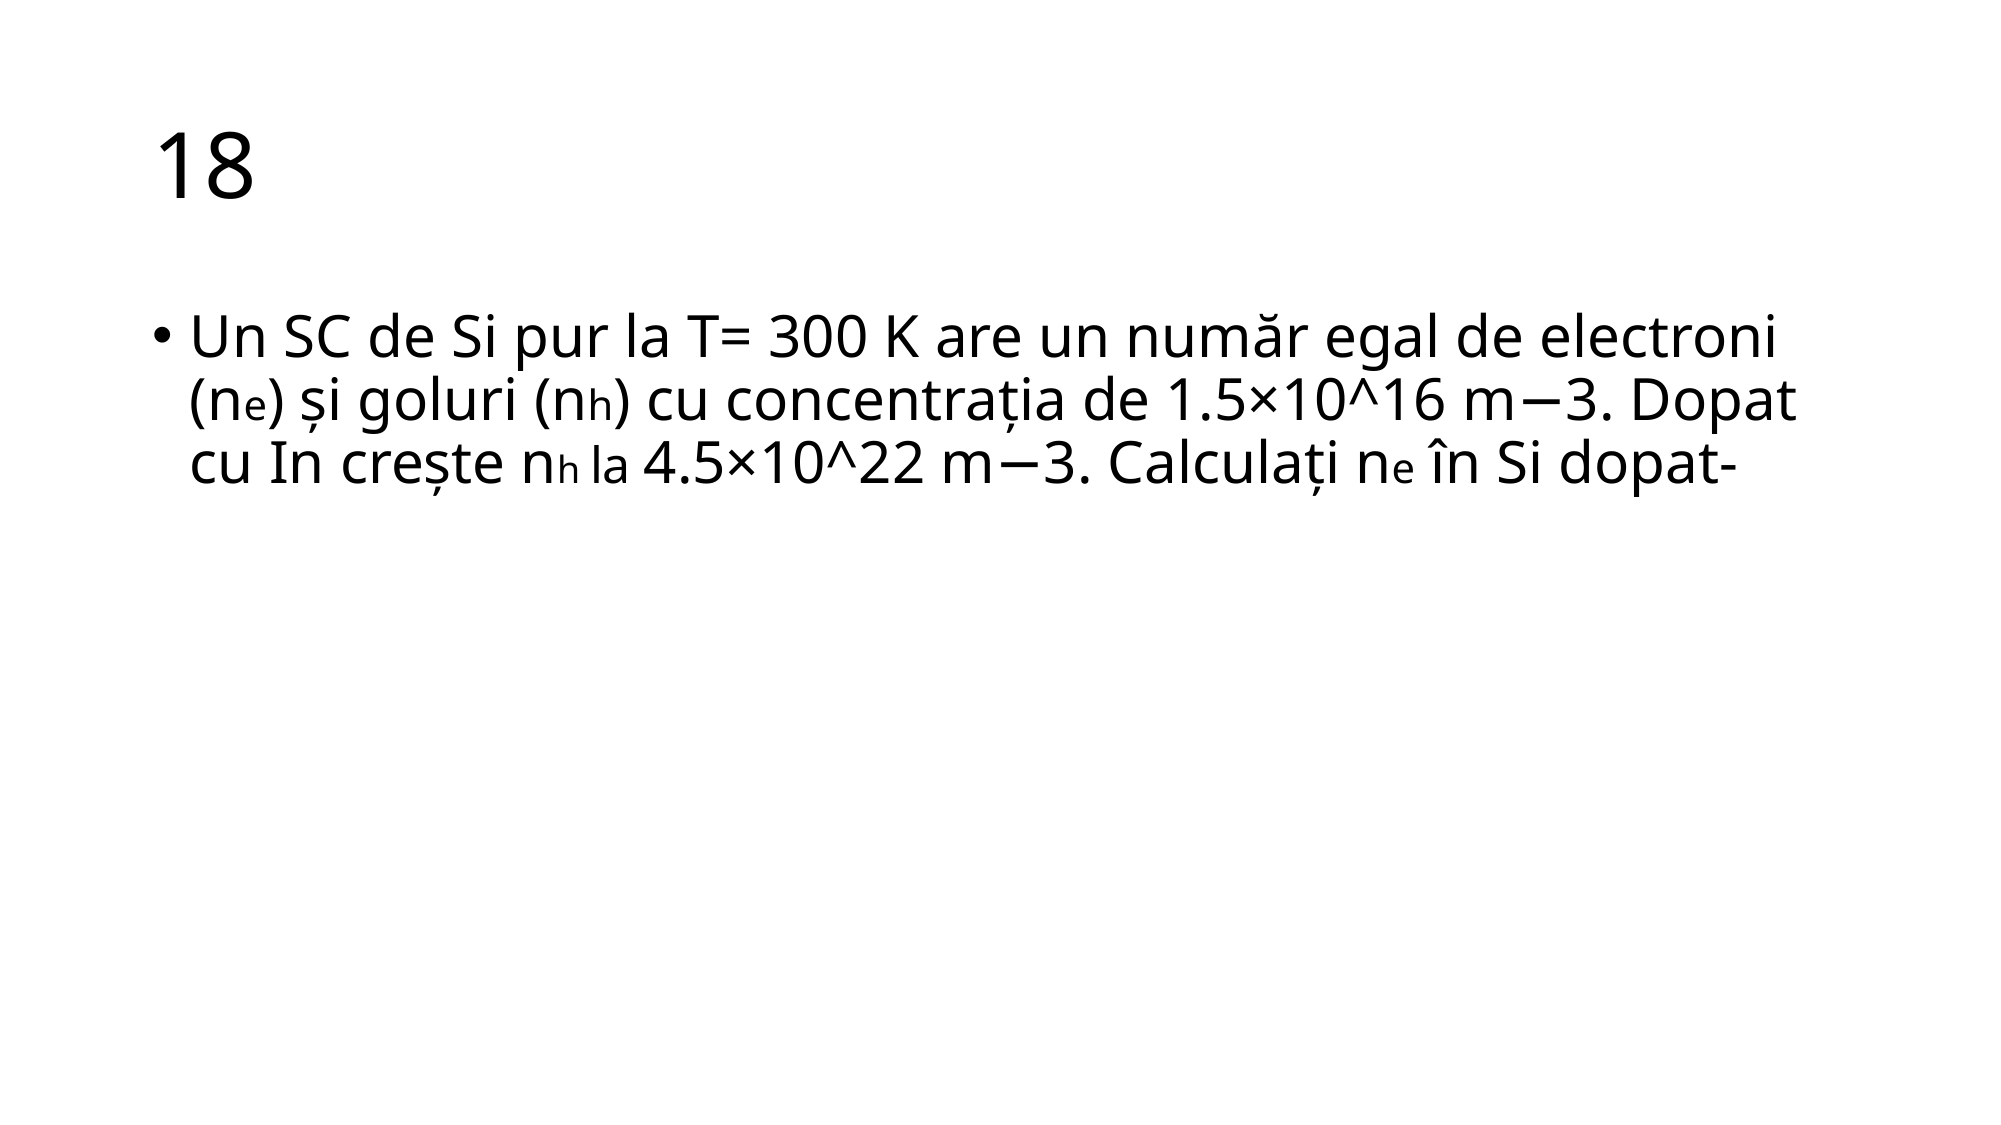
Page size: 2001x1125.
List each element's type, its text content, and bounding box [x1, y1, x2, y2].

title 18 [137, 59, 1863, 278]
list Un SC de Si pur la T= 300 K are un număr egal de electroni (ne) și goluri (nh) cu concentrația de 1.5×10^16 m−3. Dopat cu In crește nh la 4.5×10^22 m−3. Calculați ne în Si dopat- [137, 299, 1863, 1014]
